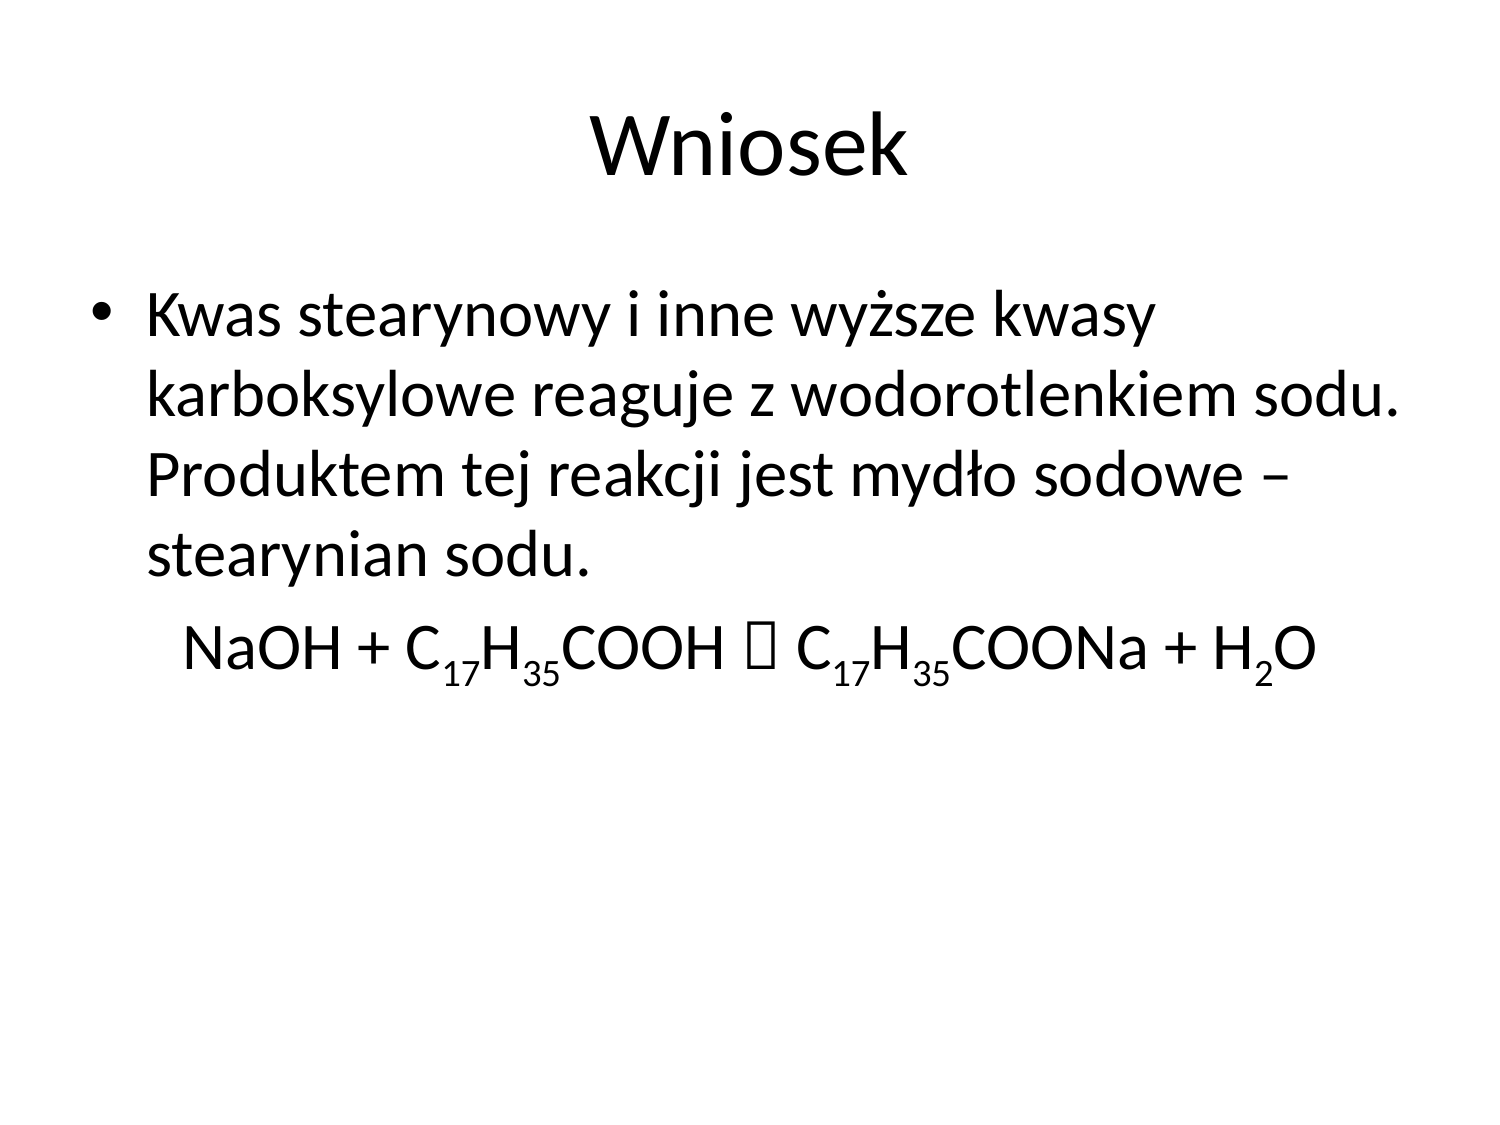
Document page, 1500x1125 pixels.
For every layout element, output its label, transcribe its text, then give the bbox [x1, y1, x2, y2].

title Wniosek [75, 45, 1425, 233]
list Kwas stearynowy i inne wyższe kwasy karboksylowe reaguje z wodorotlenkiem sodu. Produktem tej reakcji jest mydło sodowe – stearynian sodu. NaOH + C17H35COOH  C17H35COONa + H2O [75, 262, 1425, 1005]
